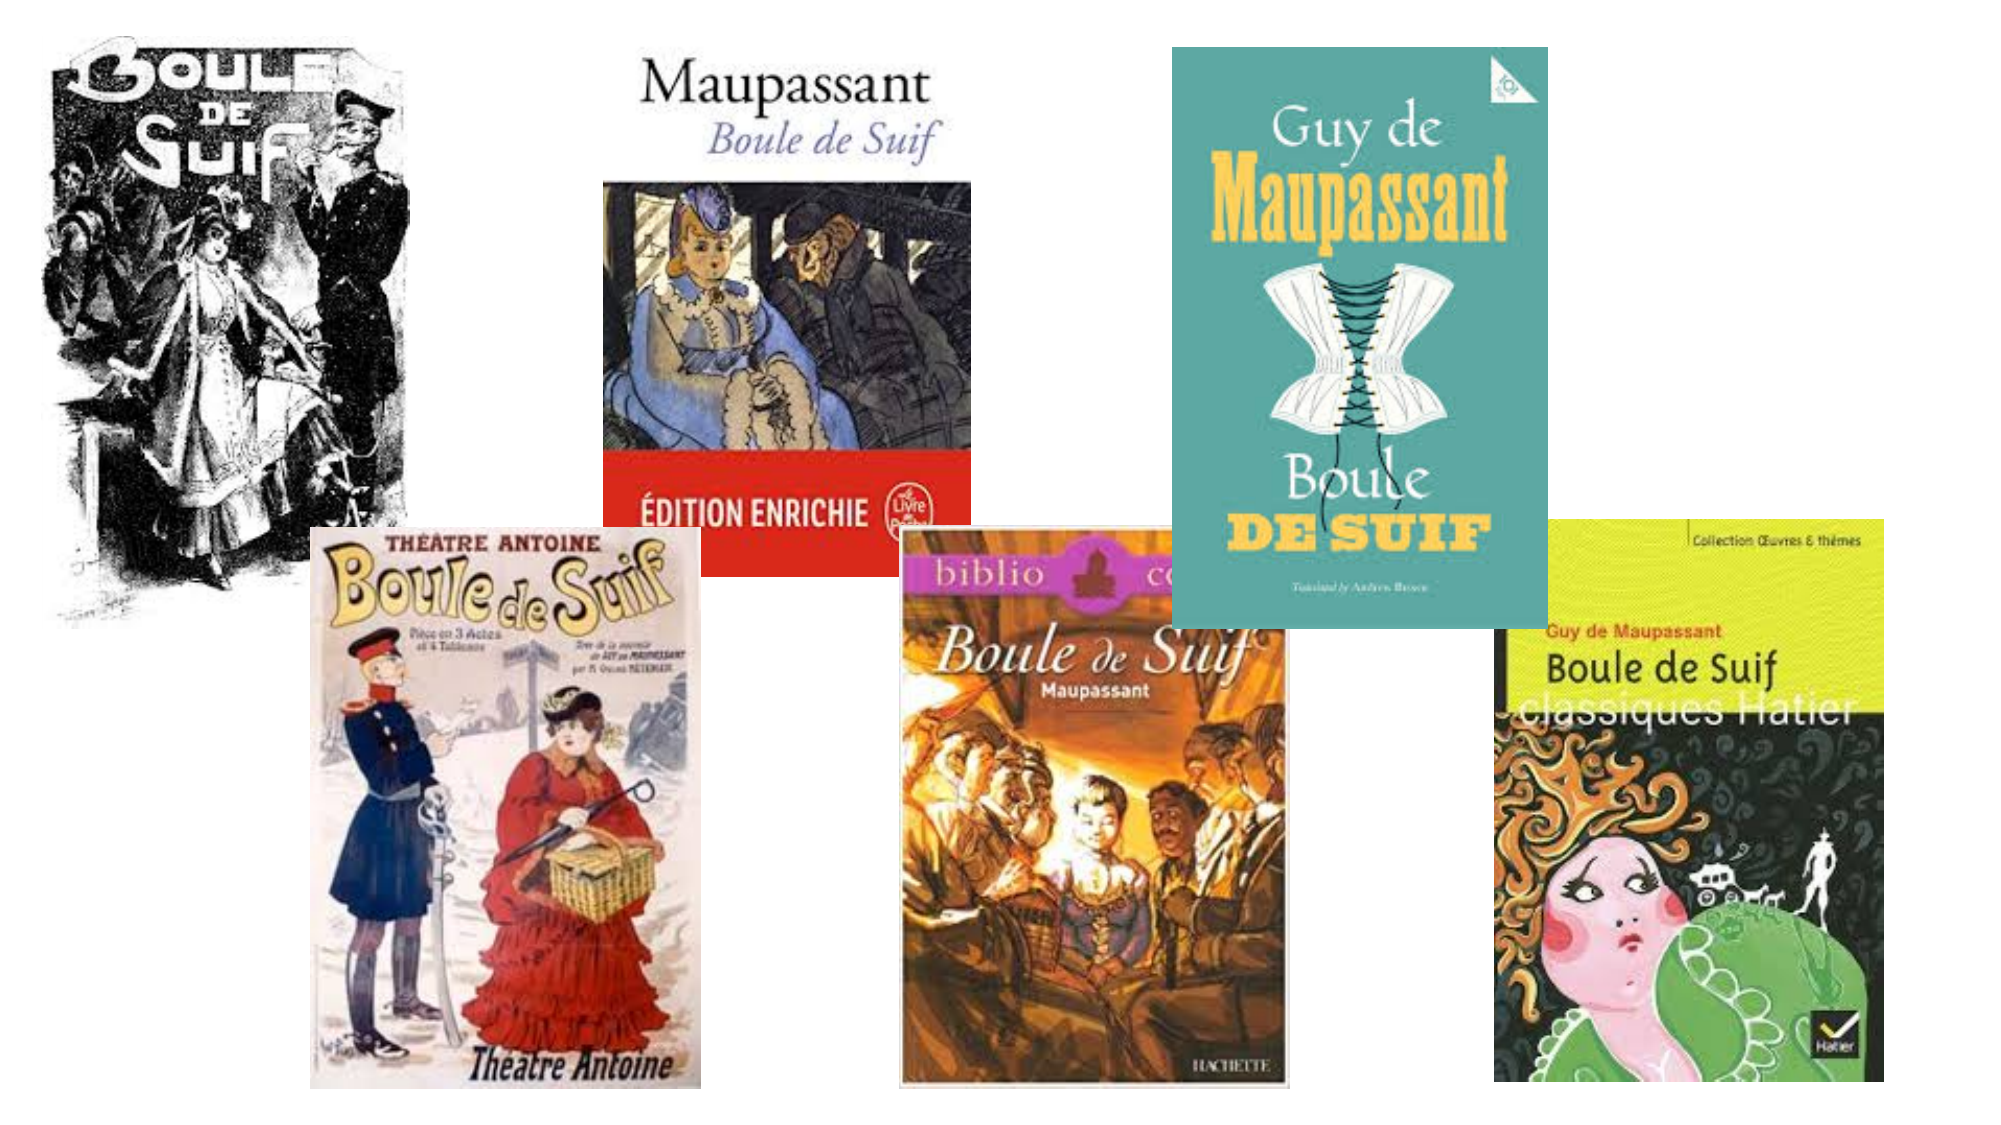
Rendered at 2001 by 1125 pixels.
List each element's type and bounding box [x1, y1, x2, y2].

picture [40, 0, 1884, 1089]
